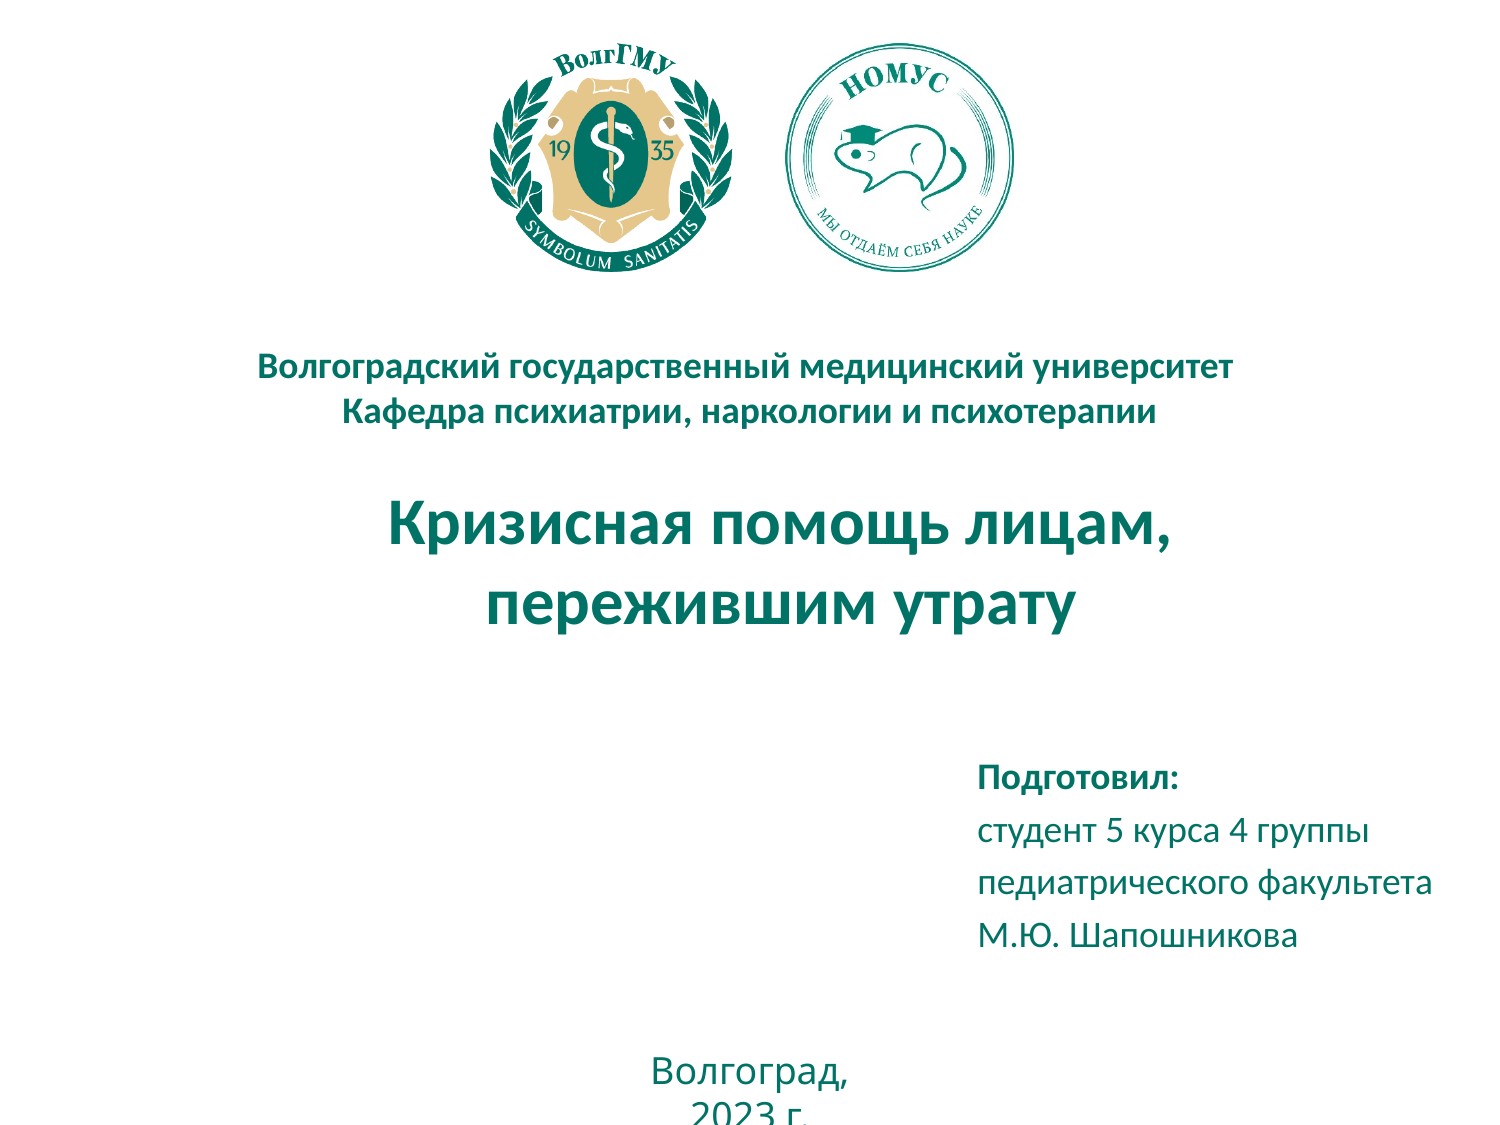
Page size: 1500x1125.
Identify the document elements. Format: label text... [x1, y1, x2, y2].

subtitle Подготовил: студент 5 курса 4 группы педиатрического факультета М.Ю. Шапошникова [962, 744, 1469, 1120]
text_box [187, 274, 1250, 650]
text_box Кризисная помощь лицам, пережившим утрату [187, 401, 1375, 714]
picture [489, 43, 735, 273]
picture [784, 43, 1014, 273]
text_box Волгоград, 2023 г. [593, 1039, 907, 1125]
text_box Волгоградский государственный медицинский университет Кафедра психиатрии, наркологии и психотерапии [218, 333, 1282, 709]
